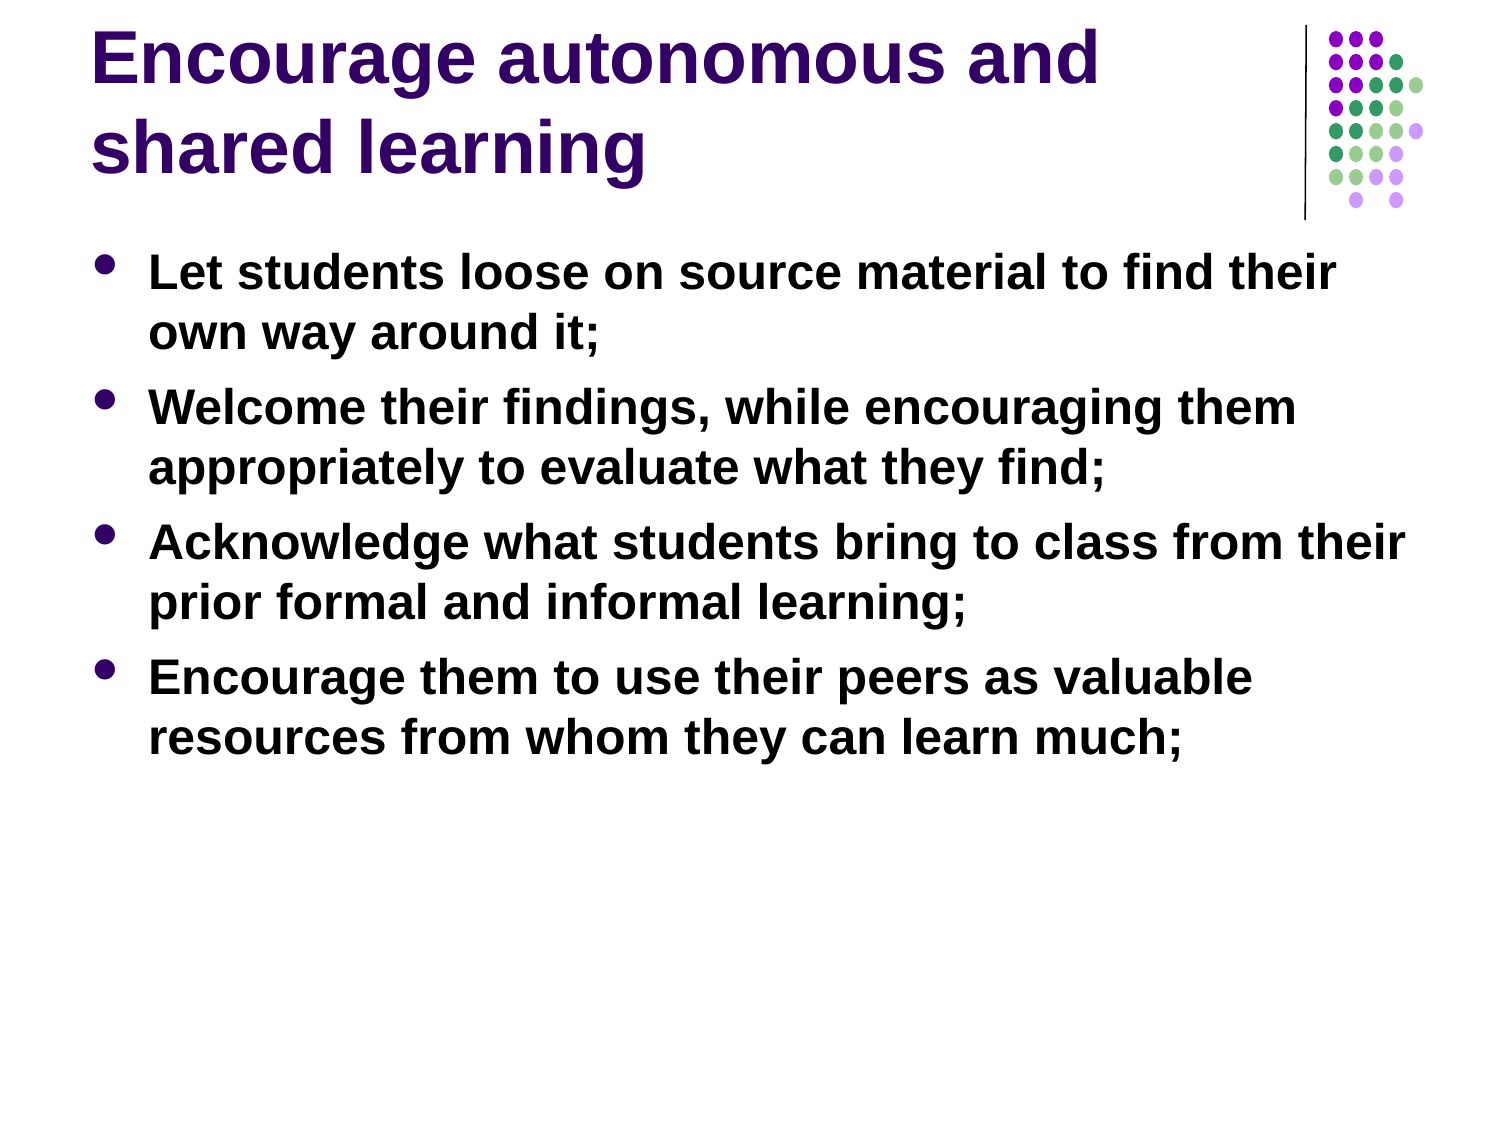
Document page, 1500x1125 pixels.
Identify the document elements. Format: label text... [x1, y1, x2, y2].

title Encourage autonomous and shared learning [74, 19, 1313, 197]
list Let students loose on source material to find their own way around it; Welcome their findings, while encouraging them appropriately to evaluate what they find; Acknowledge what students bring to class from their prior formal and informal learning; Encourage them to use their peers as valuable resources from whom they can learn much; [76, 231, 1428, 1018]
